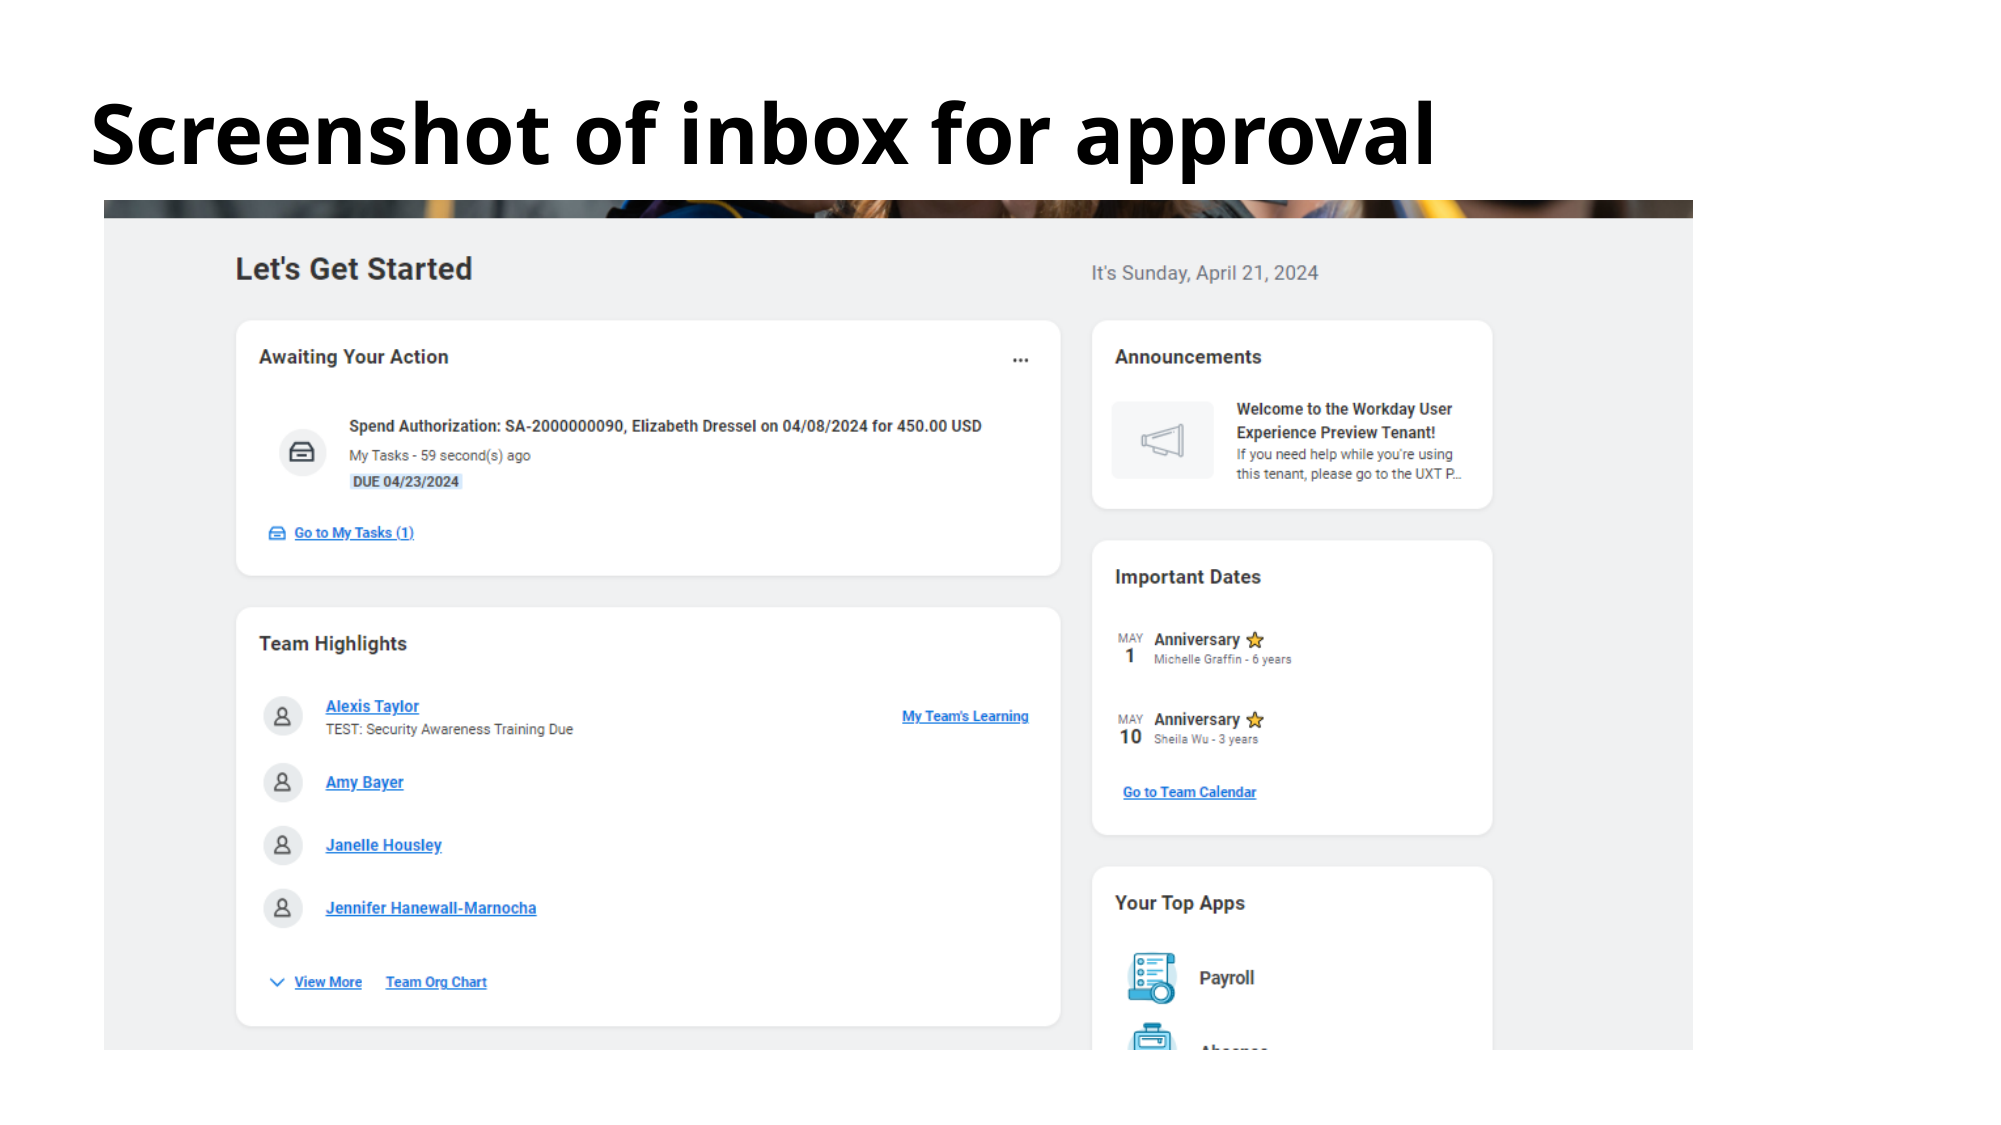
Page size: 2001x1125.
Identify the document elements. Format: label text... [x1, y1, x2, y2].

picture [104, 200, 1693, 1050]
title Screenshot of inbox for approval [75, 75, 1800, 200]
